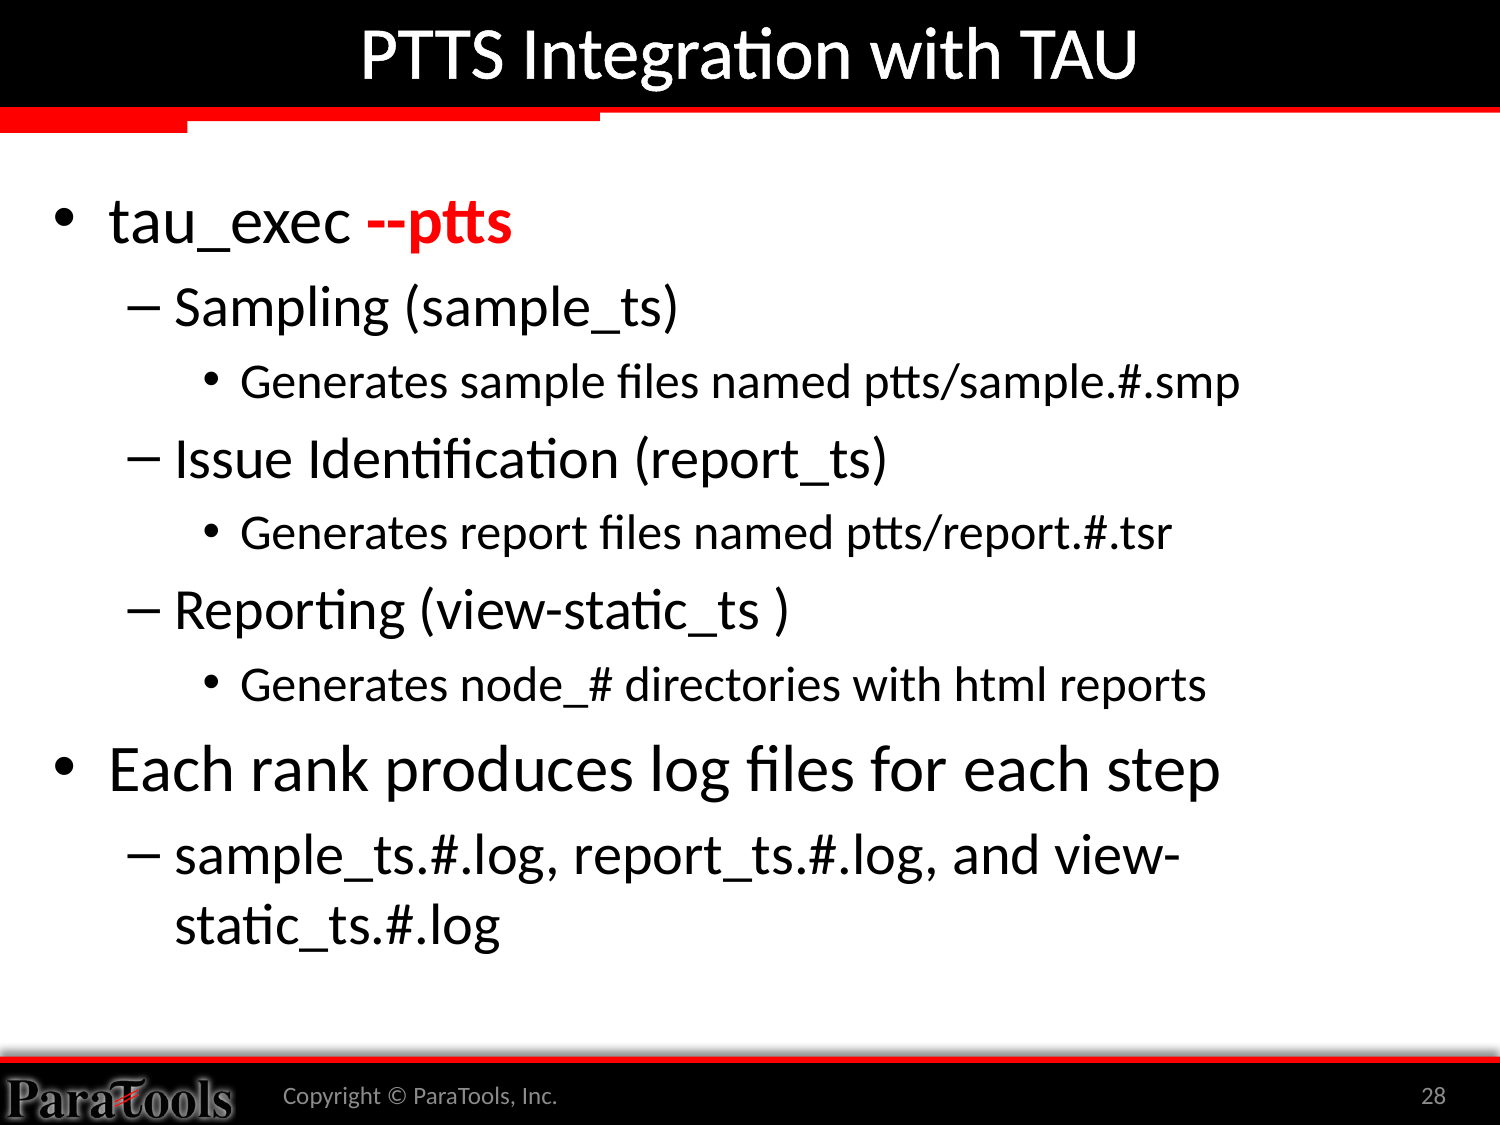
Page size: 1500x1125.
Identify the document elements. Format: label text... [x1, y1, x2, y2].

list tau_exec --ptts Sampling (sample_ts) Generates sample files named ptts/sample.#.smp Issue Identification (report_ts) Generates report files named ptts/report.#.tsr Reporting (view-static_ts ) Generates node_# directories with html reports Each rank produces log files for each step sample_ts.#.log, report_ts.#.log, and view-static_ts.#.log [37, 169, 1462, 1040]
picture [0, 1072, 236, 1123]
title PTTS Integration with TAU [0, 0, 1500, 102]
slide_number 28 [1312, 1065, 1462, 1125]
footer Copyright © ParaTools, Inc. [268, 1065, 1281, 1125]
